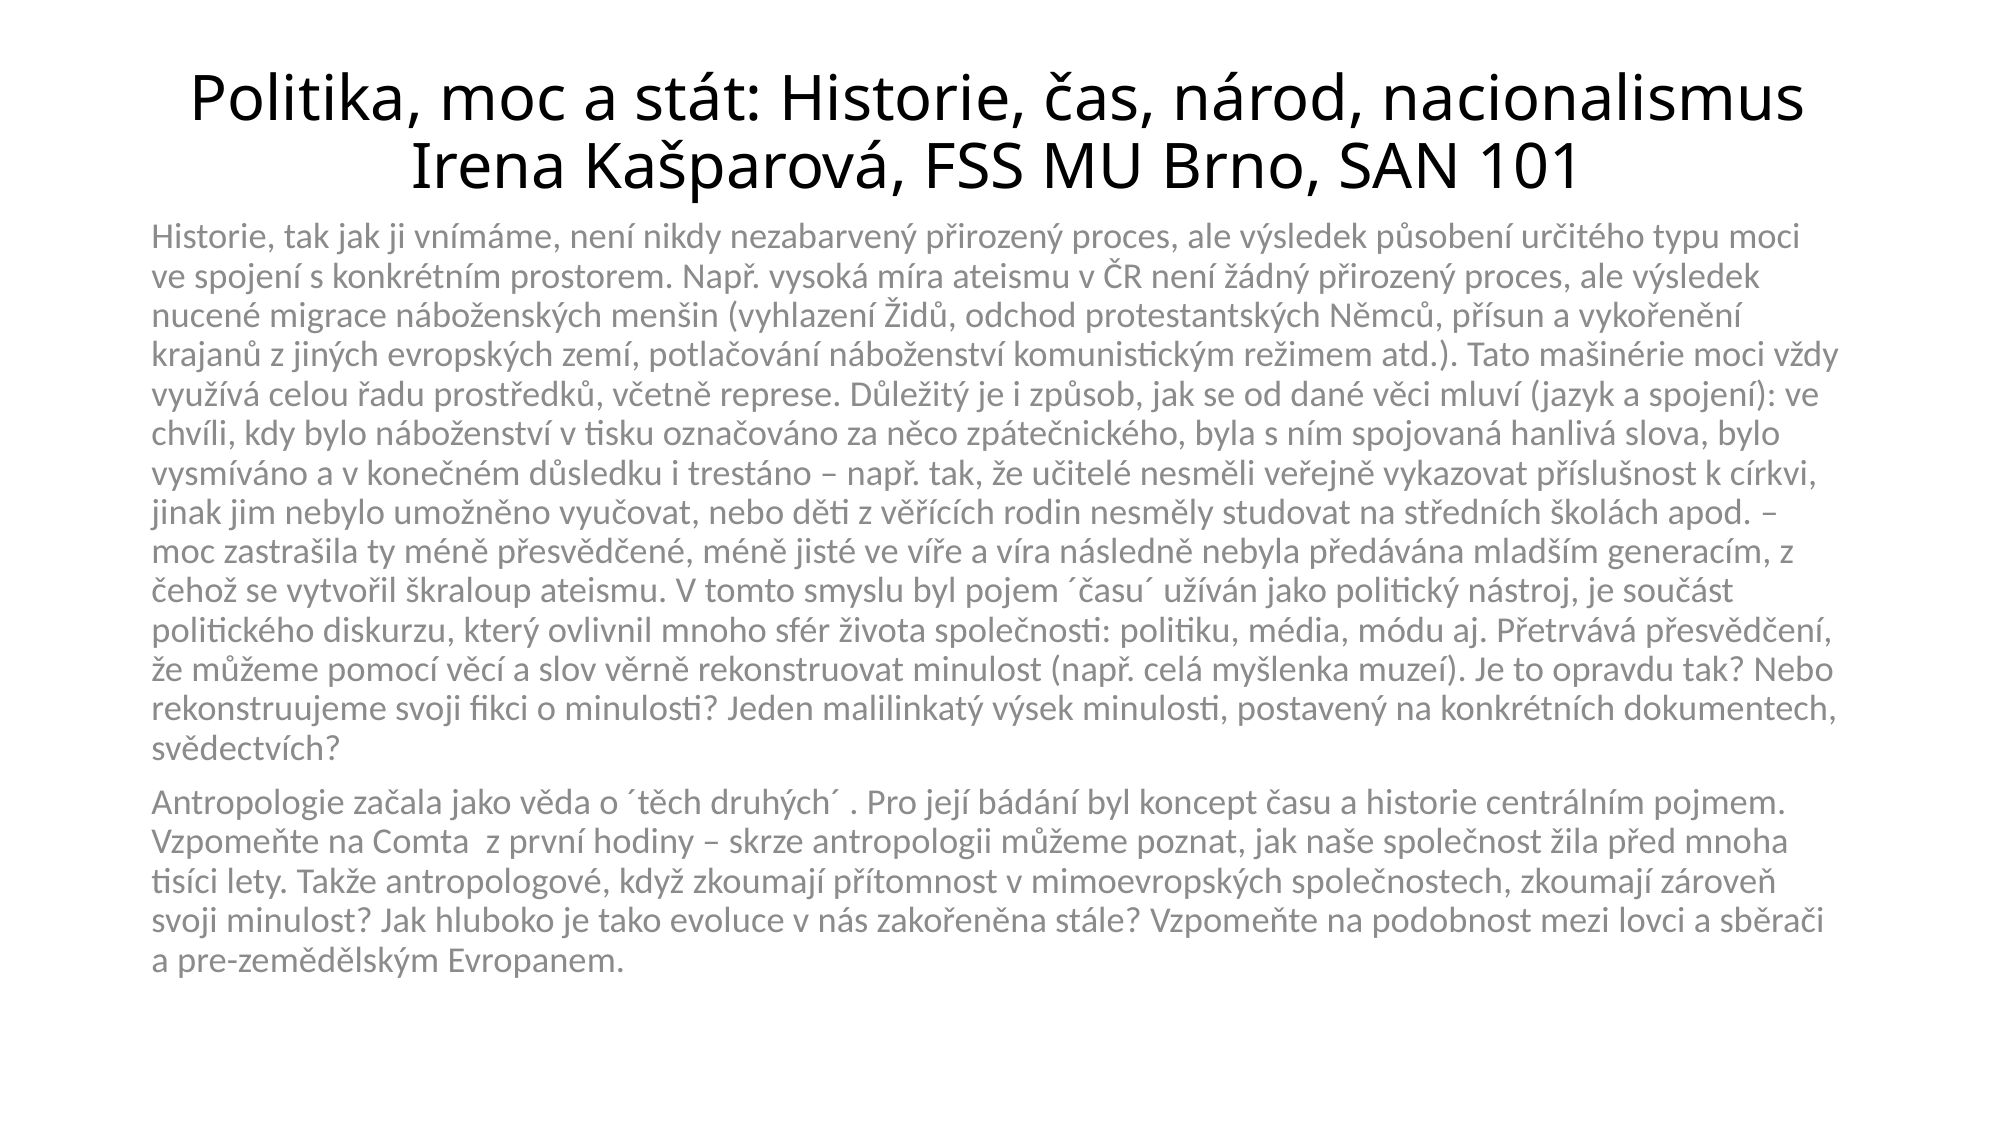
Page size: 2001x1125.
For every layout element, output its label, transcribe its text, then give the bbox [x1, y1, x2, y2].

title Politika, moc a stát: Historie, čas, národ, nacionalismus Irena Kašparová, FSS MU Brno, SAN 101 [136, 0, 1862, 210]
list Historie, tak jak ji vnímáme, není nikdy nezabarvený přirozený proces, ale výsledek působení určitého typu moci ve spojení s konkrétním prostorem. Např. vysoká míra ateismu v ČR není žádný přirozený proces, ale výsledek nucené migrace náboženských menšin (vyhlazení Židů, odchod protestantských Němců, přísun a vykořenění krajanů z jiných evropských zemí, potlačování náboženství komunistickým režimem atd.). Tato mašinérie moci vždy využívá celou řadu prostředků, včetně represe. Důležitý je i způsob, jak se od dané věci mluví (jazyk a spojení): ve chvíli, kdy bylo náboženství v tisku označováno za něco zpátečnického, byla s ním spojovaná hanlivá slova, bylo vysmíváno a v konečném důsledku i trestáno – např. tak, že učitelé nesměli veřejně vykazovat příslušnost k církvi, jinak jim nebylo umožněno vyučovat, nebo děti z věřících rodin nesměly studovat na středních školách apod. – moc zastrašila ty méně přesvědčené, méně jisté ve víře a víra následně nebyla předávána mladším generacím, z čehož se vytvořil škraloup ateismu. V tomto smyslu byl pojem ´času´ užíván jako politický nástroj, je součást politického diskurzu, který ovlivnil mnoho sfér života společnosti: politiku, média, módu aj. Přetrvává přesvědčení, že můžeme pomocí věcí a slov věrně rekonstruovat minulost (např. celá myšlenka muzeí). Je to opravdu tak? Nebo rekonstruujeme svoji fikci o minulosti? Jeden malilinkatý výsek minulosti, postavený na konkrétních dokumentech, svědectvích? Antropologie začala jako věda o ´těch druhých´ . Pro její bádání byl koncept času a historie centrálním pojmem. Vzpomeňte na Comta z první hodiny – skrze antropologii můžeme poznat, jak naše společnost žila před mnoha tisíci lety. Takže antropologové, když zkoumají přítomnost v mimoevropských společnostech, zkoumají zároveň svoji minulost? Jak hluboko je tako evoluce v nás zakořeněna stále? Vzpomeňte na podobnost mezi lovci a sběrači a pre-zemědělským Evropanem. [136, 210, 1862, 999]
